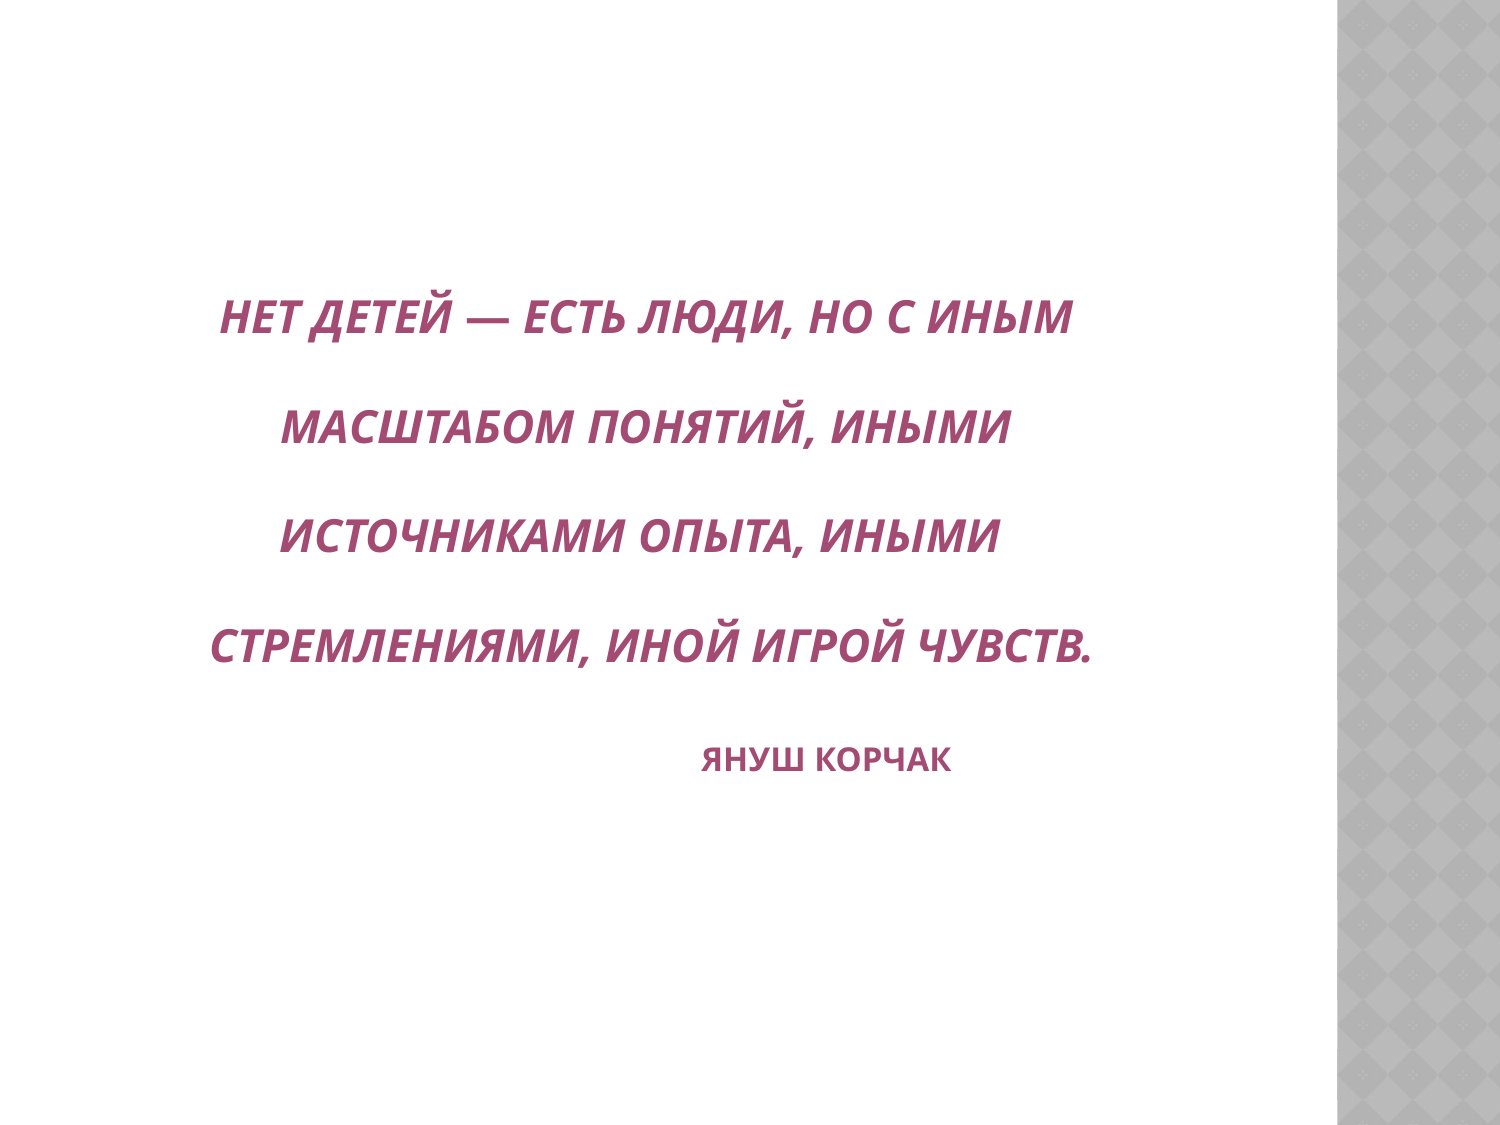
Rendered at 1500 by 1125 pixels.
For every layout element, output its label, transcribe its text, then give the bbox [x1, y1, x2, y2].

text_box Нет детей — есть люди, но с иным масштабом понятий, иными источниками опыта, иными стремлениями, иной игрой чувств. Януш Корчак [58, 81, 1247, 909]
